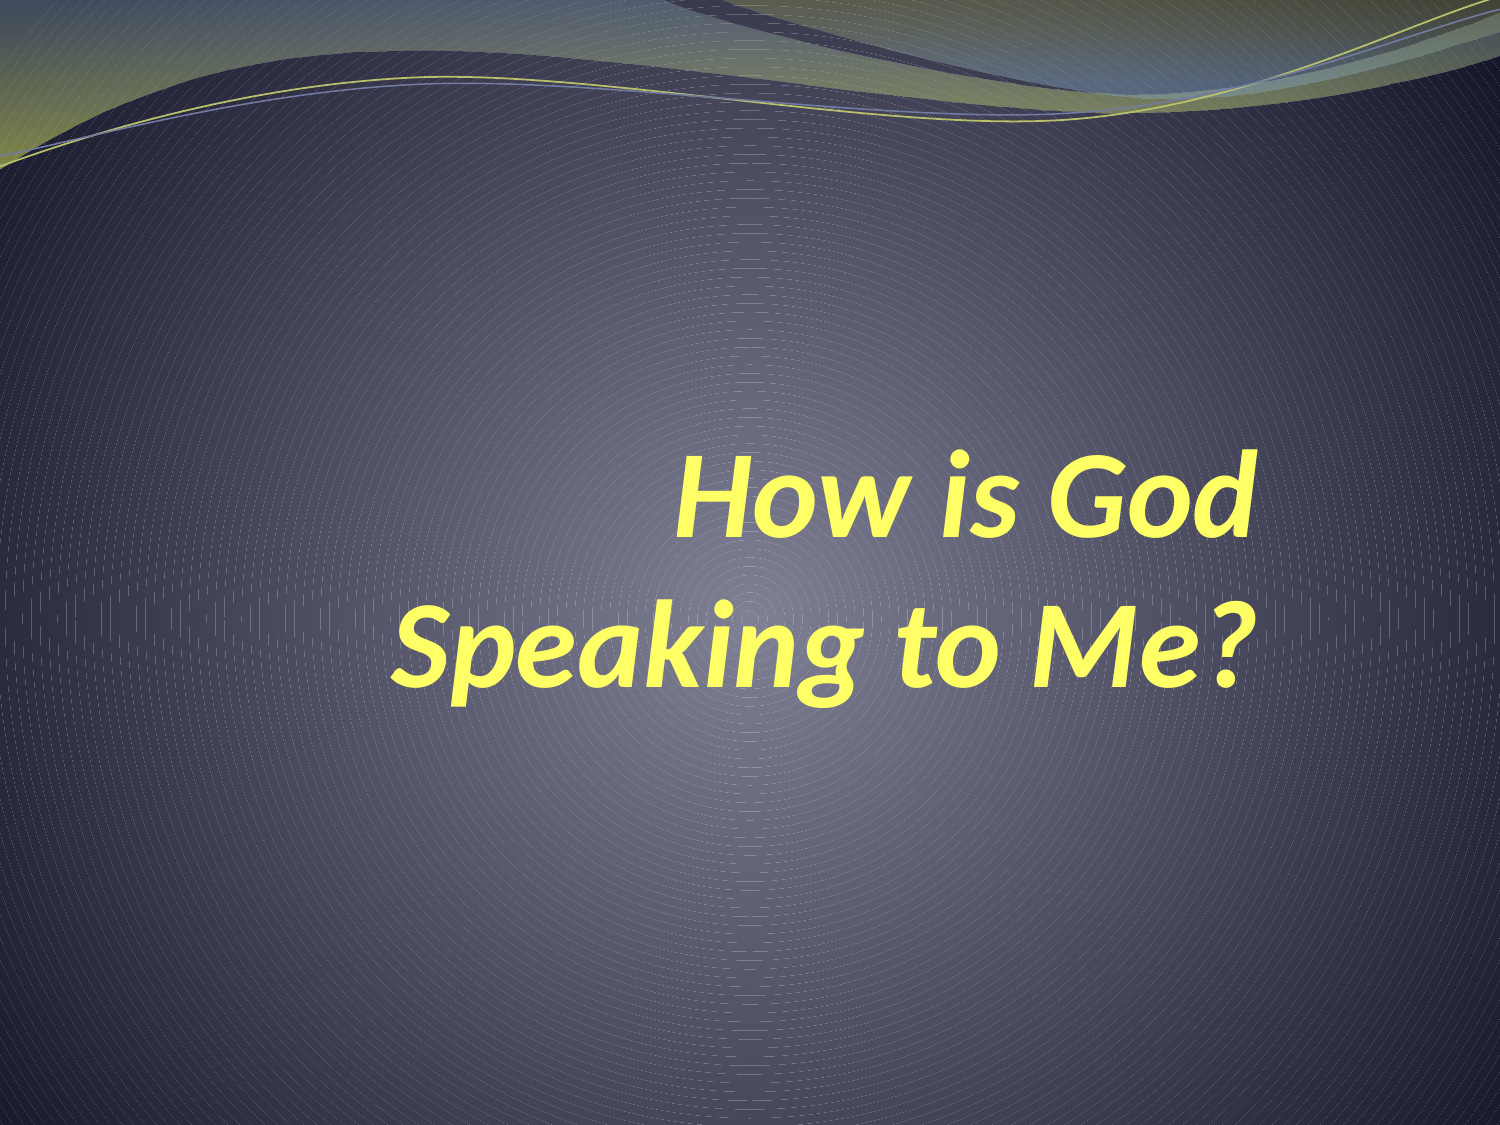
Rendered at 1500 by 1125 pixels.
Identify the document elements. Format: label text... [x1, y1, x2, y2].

title How is God Speaking to Me? [237, 337, 1263, 713]
